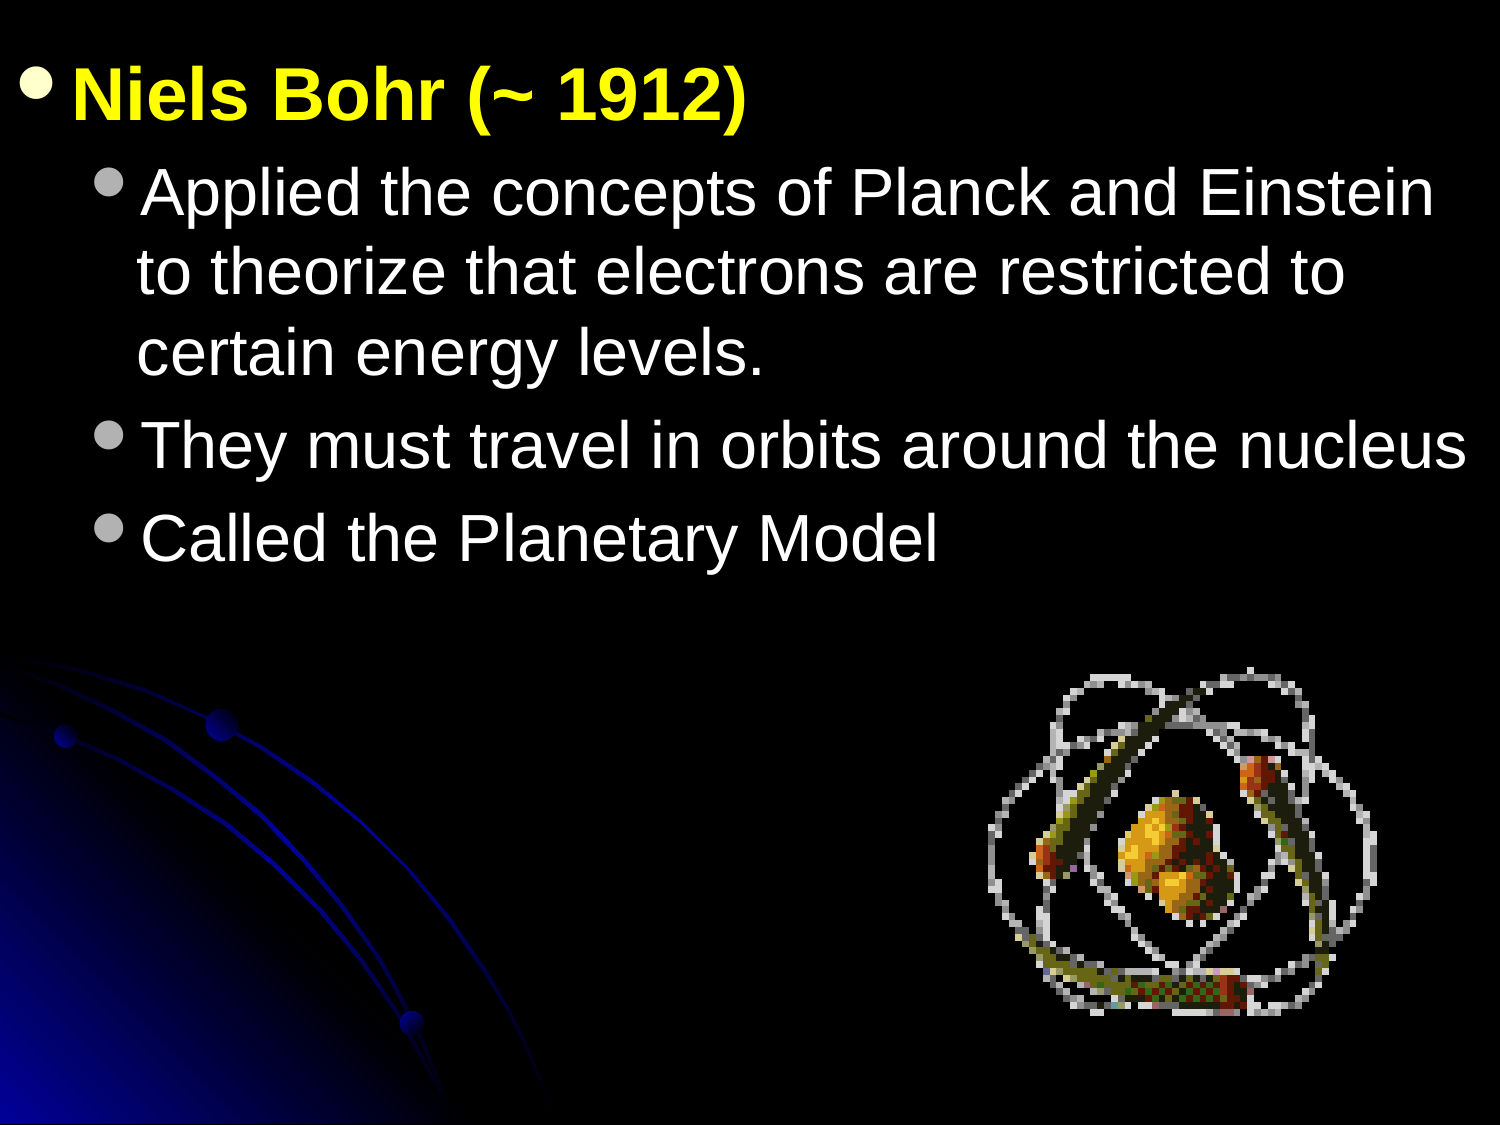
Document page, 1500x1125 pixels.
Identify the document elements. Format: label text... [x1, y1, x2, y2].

picture [974, 654, 1392, 1030]
list Niels Bohr (~ 1912) Applied the concepts of Planck and Einstein to theorize that electrons are restricted to certain energy levels. They must travel in orbits around the nucleus Called the Planetary Model [0, 37, 1500, 613]
